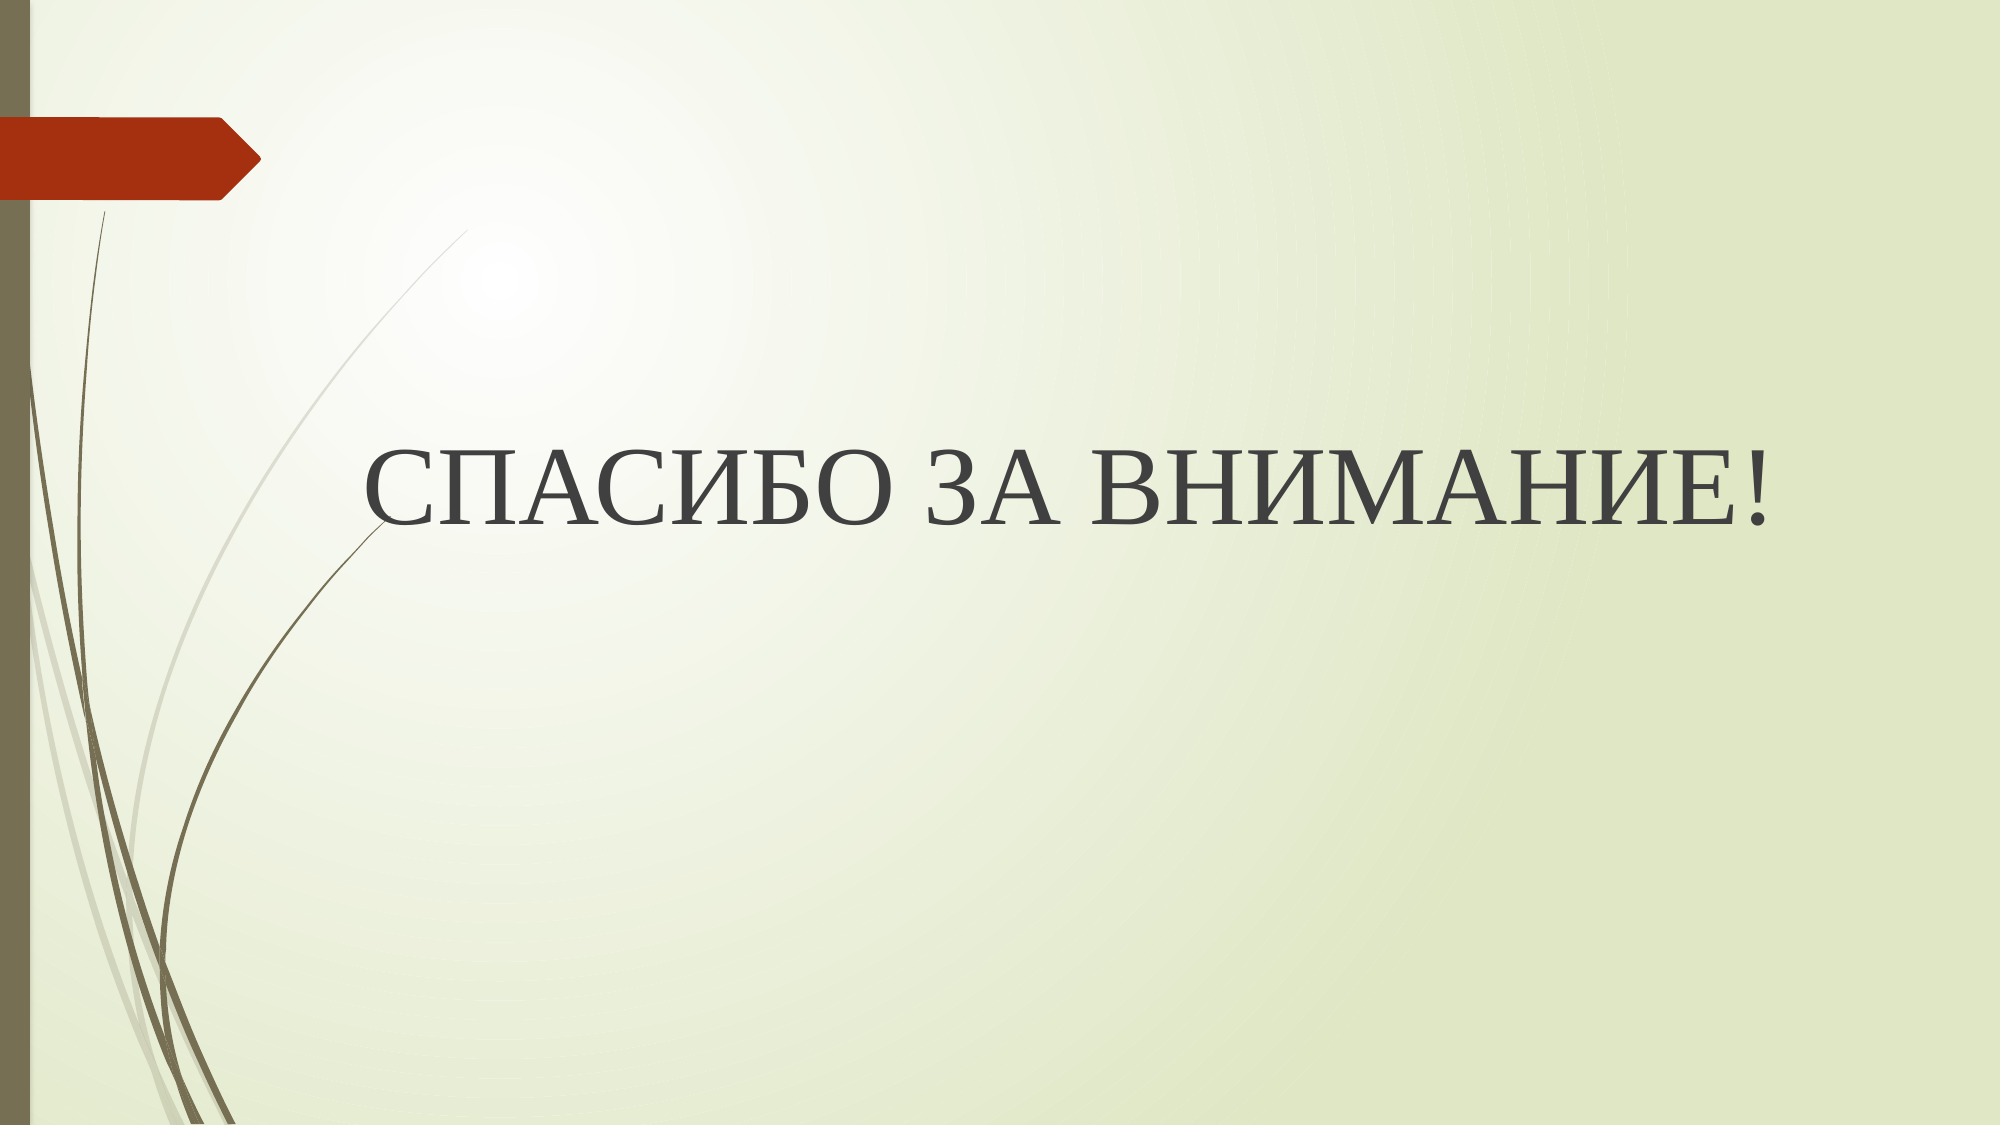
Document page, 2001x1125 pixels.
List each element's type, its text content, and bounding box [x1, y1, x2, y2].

list СПАСИБО ЗА ВНИМАНИЕ! [347, 404, 1811, 1025]
